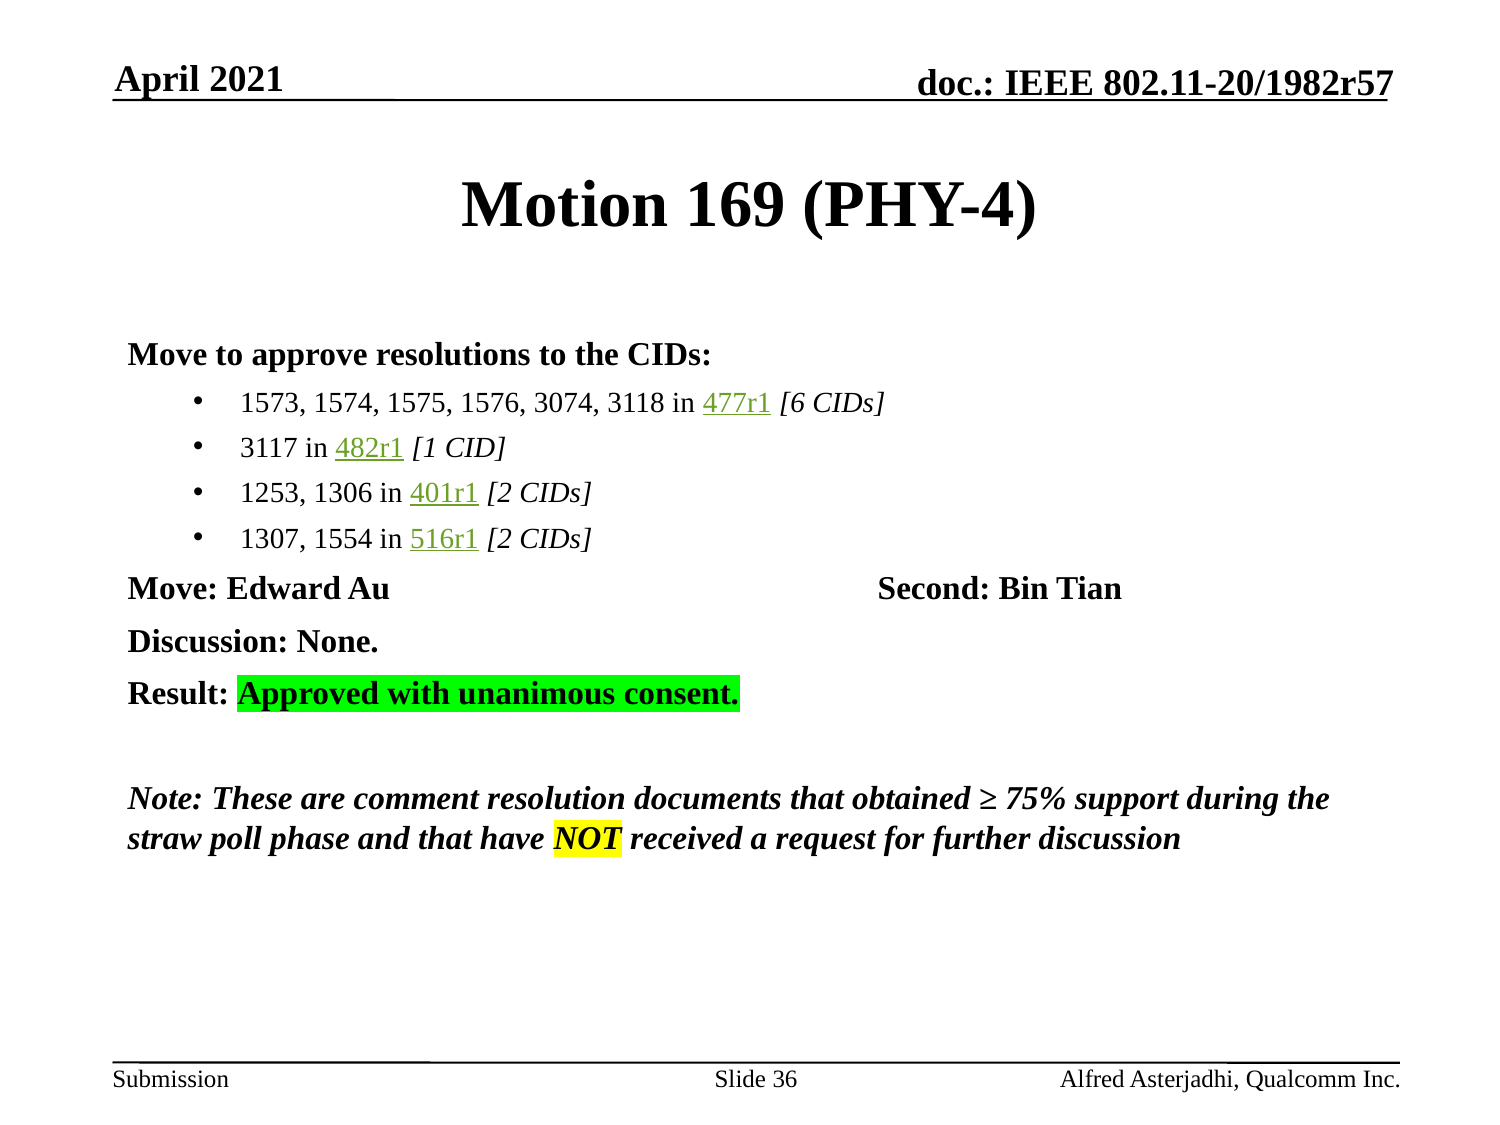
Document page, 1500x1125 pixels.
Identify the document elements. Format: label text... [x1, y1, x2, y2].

list Move to approve resolutions to the CIDs: 1573, 1574, 1575, 1576, 3074, 3118 in 477r1 [6 CIDs] 3117 in 482r1 [1 CID] 1253, 1306 in 401r1 [2 CIDs] 1307, 1554 in 516r1 [2 CIDs] Move: Edward Au Second: Bin Tian Discussion: None. Result: Approved with unanimous consent. Note: These are comment resolution documents that obtained ≥ 75% support during the straw poll phase and that have NOT received a request for further discussion [112, 324, 1388, 1000]
footer Alfred Asterjadhi, Qualcomm Inc. [878, 1061, 1402, 1093]
title Motion 169 (PHY-4) [112, 112, 1388, 288]
slide_number Slide 36 [712, 1061, 800, 1123]
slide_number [114, 54, 423, 100]
